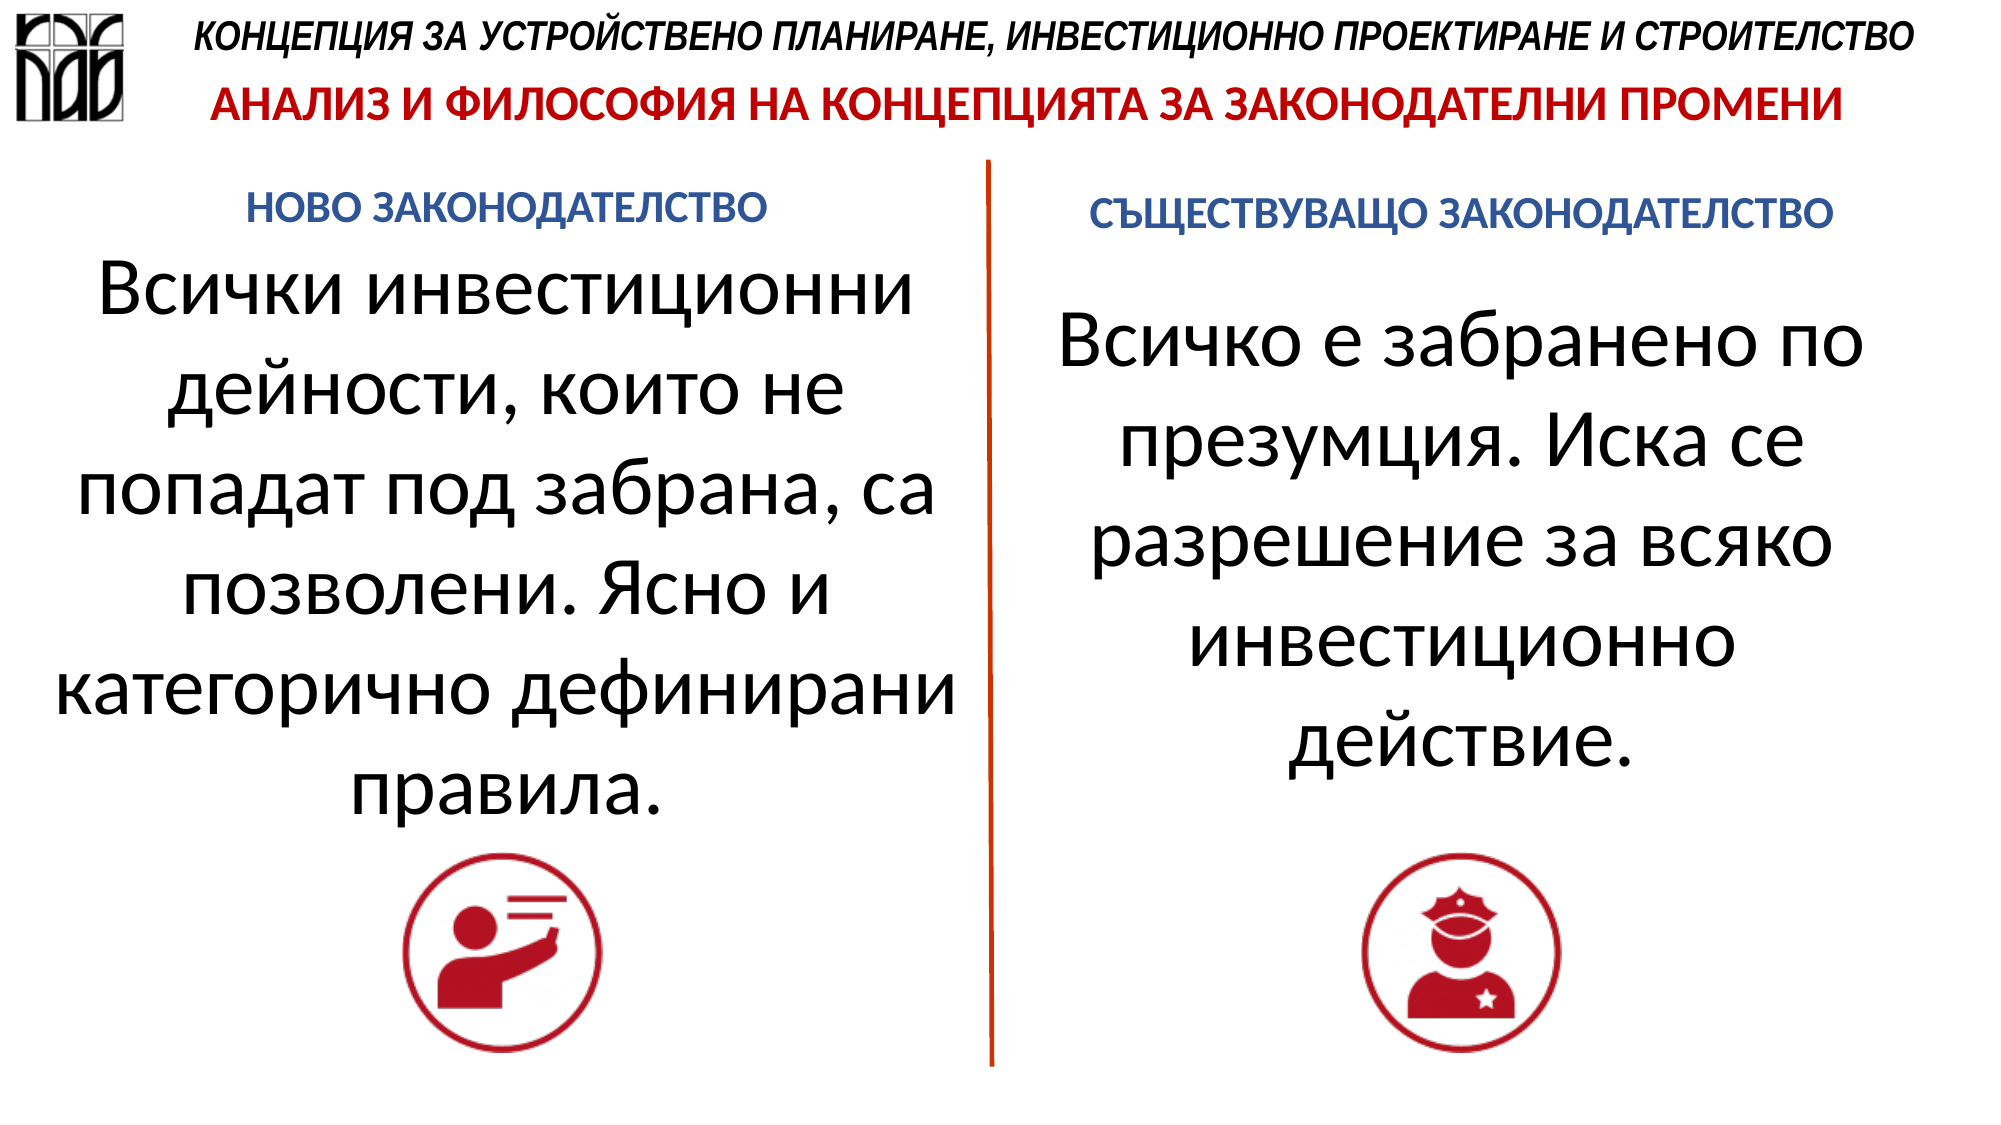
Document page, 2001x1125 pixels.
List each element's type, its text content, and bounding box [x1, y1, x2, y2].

text_box СЪЩЕСТВУВАЩО ЗАКОНОДАТЕЛСТВО Всичко е забранено по презумция. Иска се разрешение за всяко инвестиционно действие. [1002, 175, 1923, 835]
text_box [1029, 835, 1894, 1125]
picture [402, 852, 603, 1053]
text_box НОВО ЗАКОНОДАТЕЛСТВО Всички инвестиционни дейности, които не попадат под забрана, са позволени. Ясно и категорично дефинирани правила. [36, 114, 978, 1019]
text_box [988, 159, 992, 1067]
text_box АНАЛИЗ И ФИЛОСОФИЯ НА КОНЦЕПЦИЯТА ЗА ЗАКОНОДАТЕЛНИ ПРОМЕНИ [156, 63, 1899, 139]
picture [1361, 852, 1562, 1053]
picture [15, 13, 124, 122]
